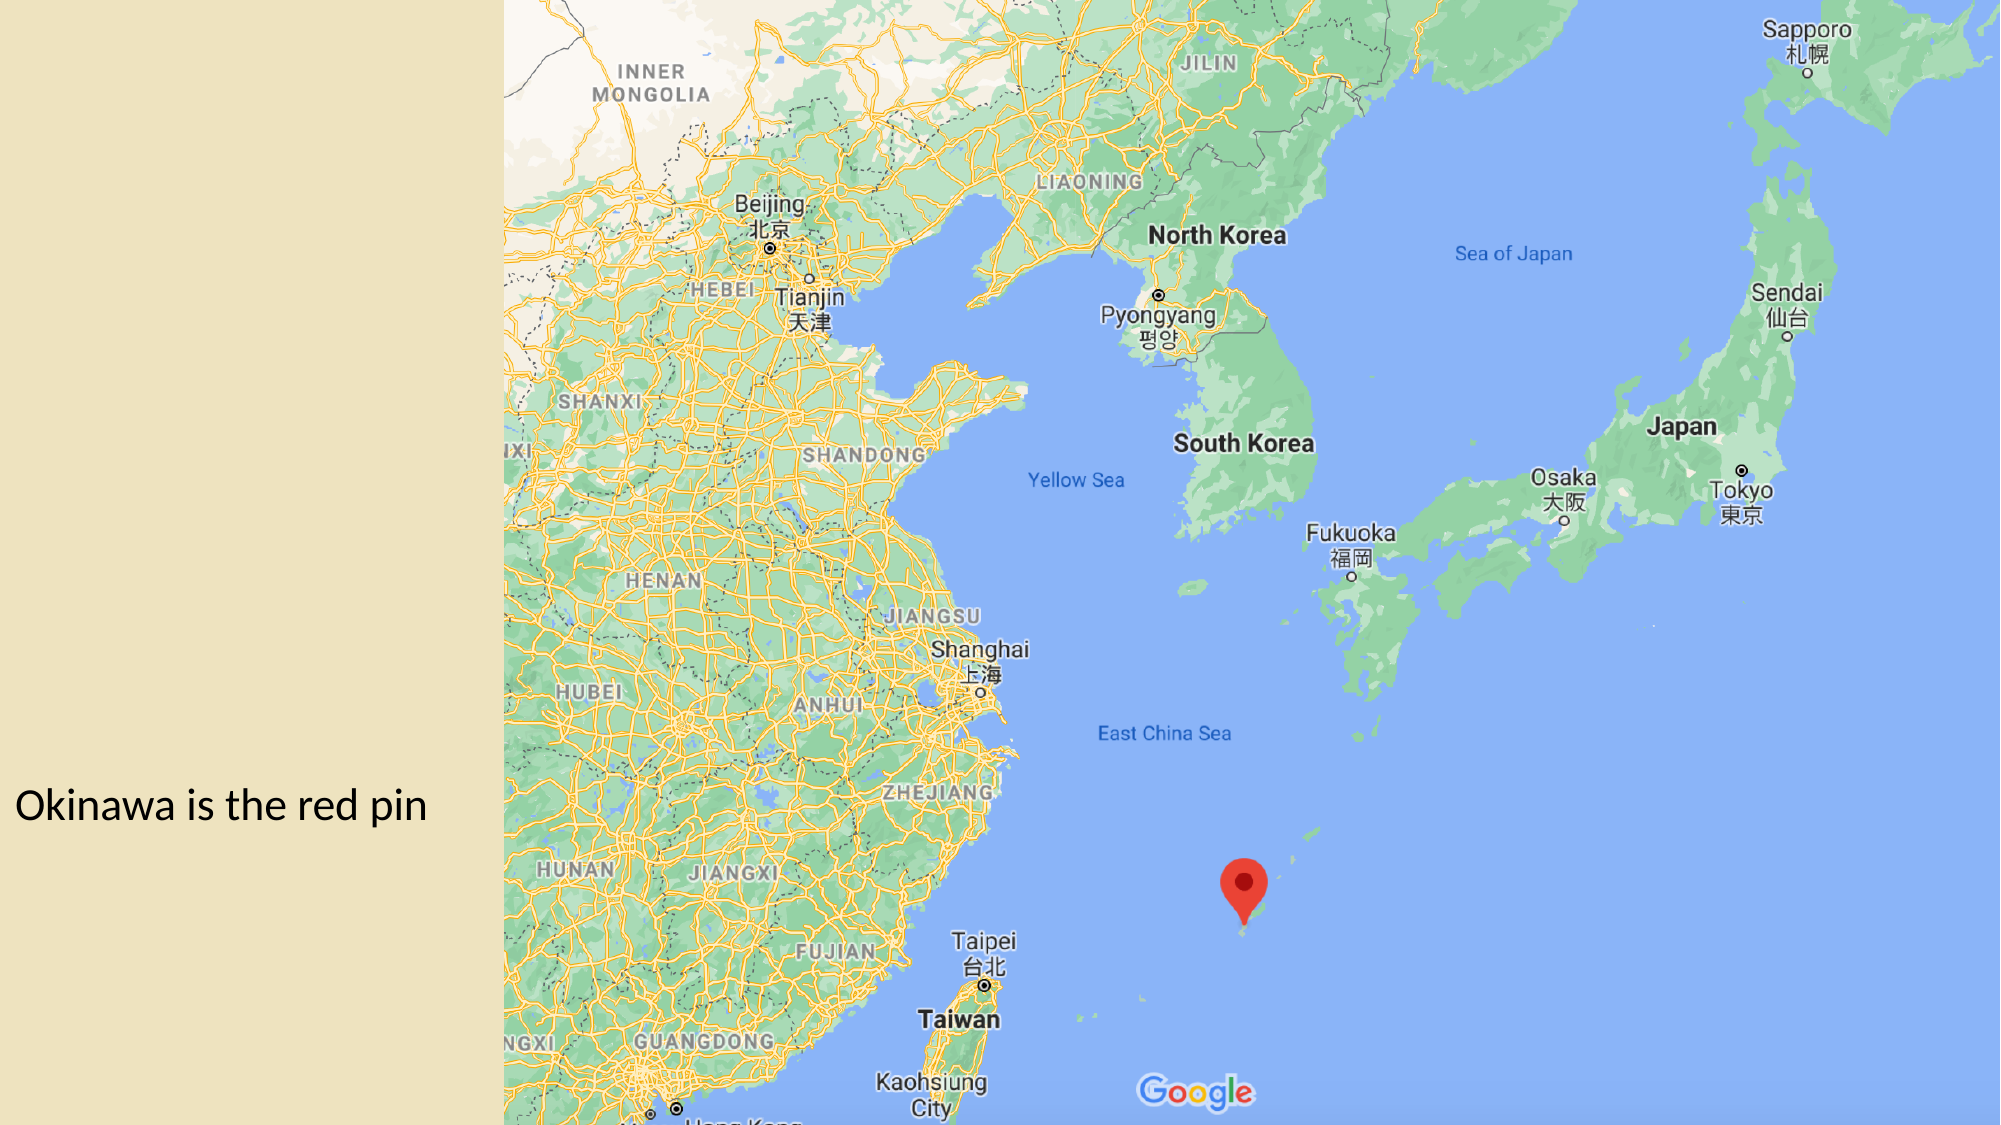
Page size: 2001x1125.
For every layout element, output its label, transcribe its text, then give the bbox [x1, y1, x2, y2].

list Okinawa is the red pin [0, 773, 484, 1014]
picture [504, 0, 2000, 1125]
